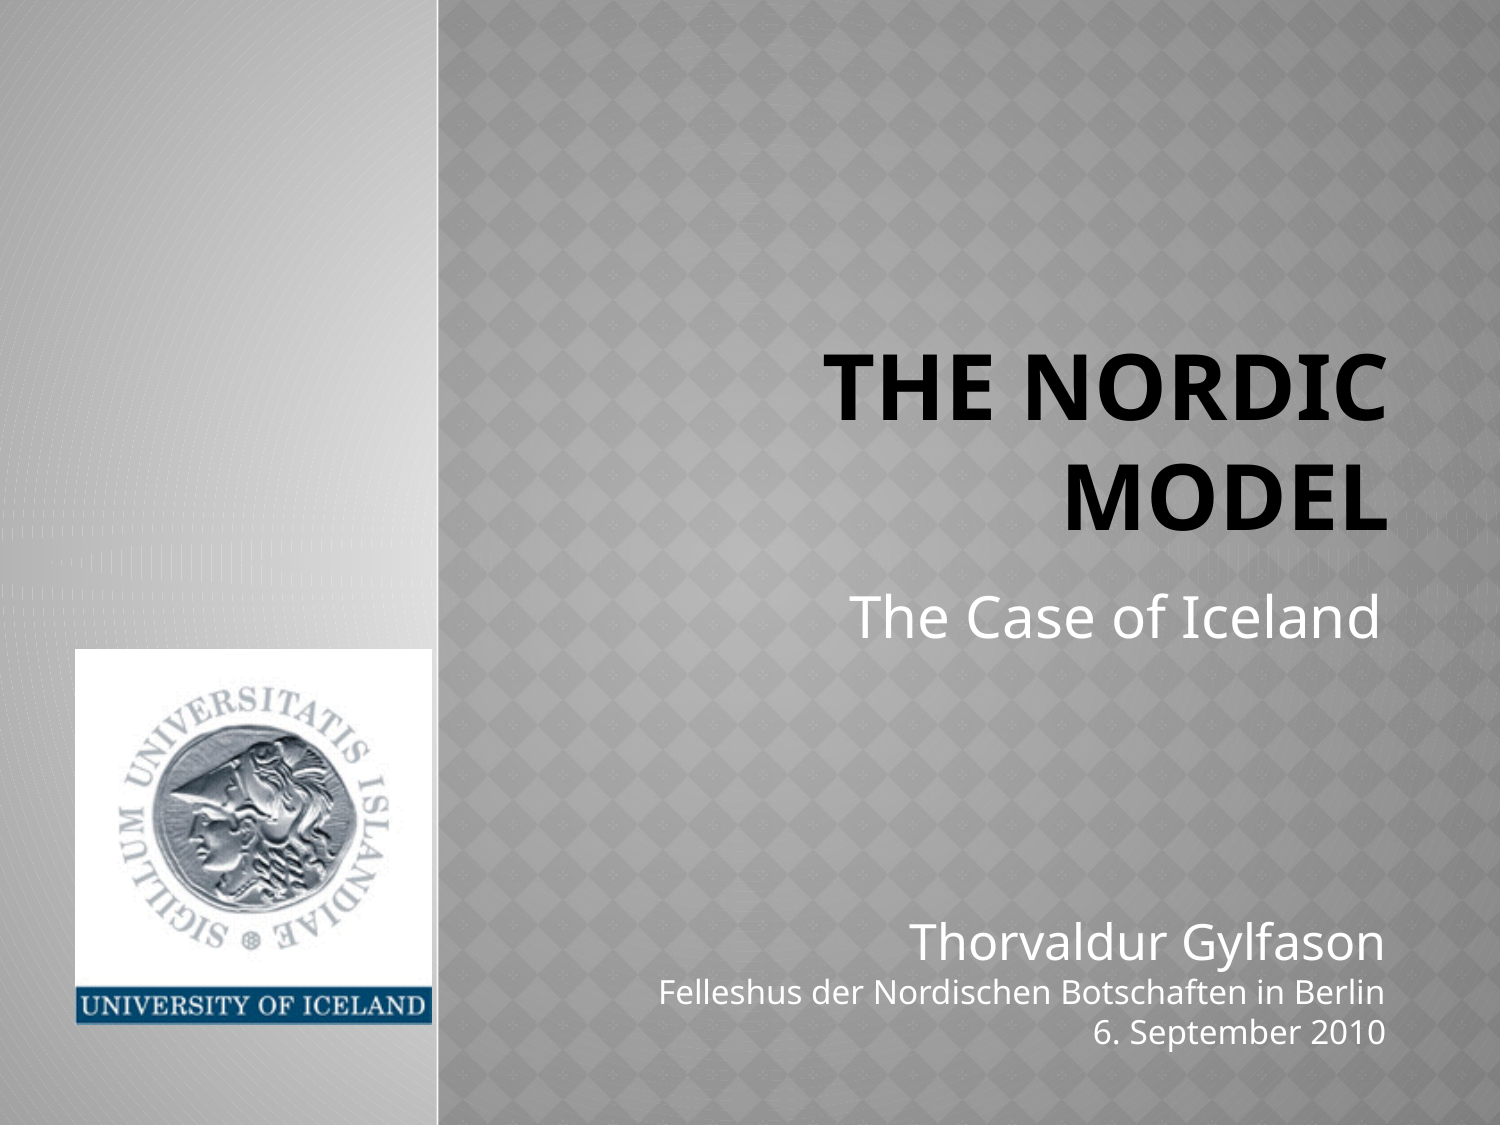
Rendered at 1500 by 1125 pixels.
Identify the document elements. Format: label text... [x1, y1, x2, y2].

text_box Thorvaldur Gylfason Felleshus der Nordischen Botschaften in Berlin 6. September 2010 [643, 903, 1402, 1059]
picture [74, 649, 432, 1025]
subtitle The Case of Iceland [550, 580, 1390, 762]
title The Nordic model [513, 78, 1399, 549]
